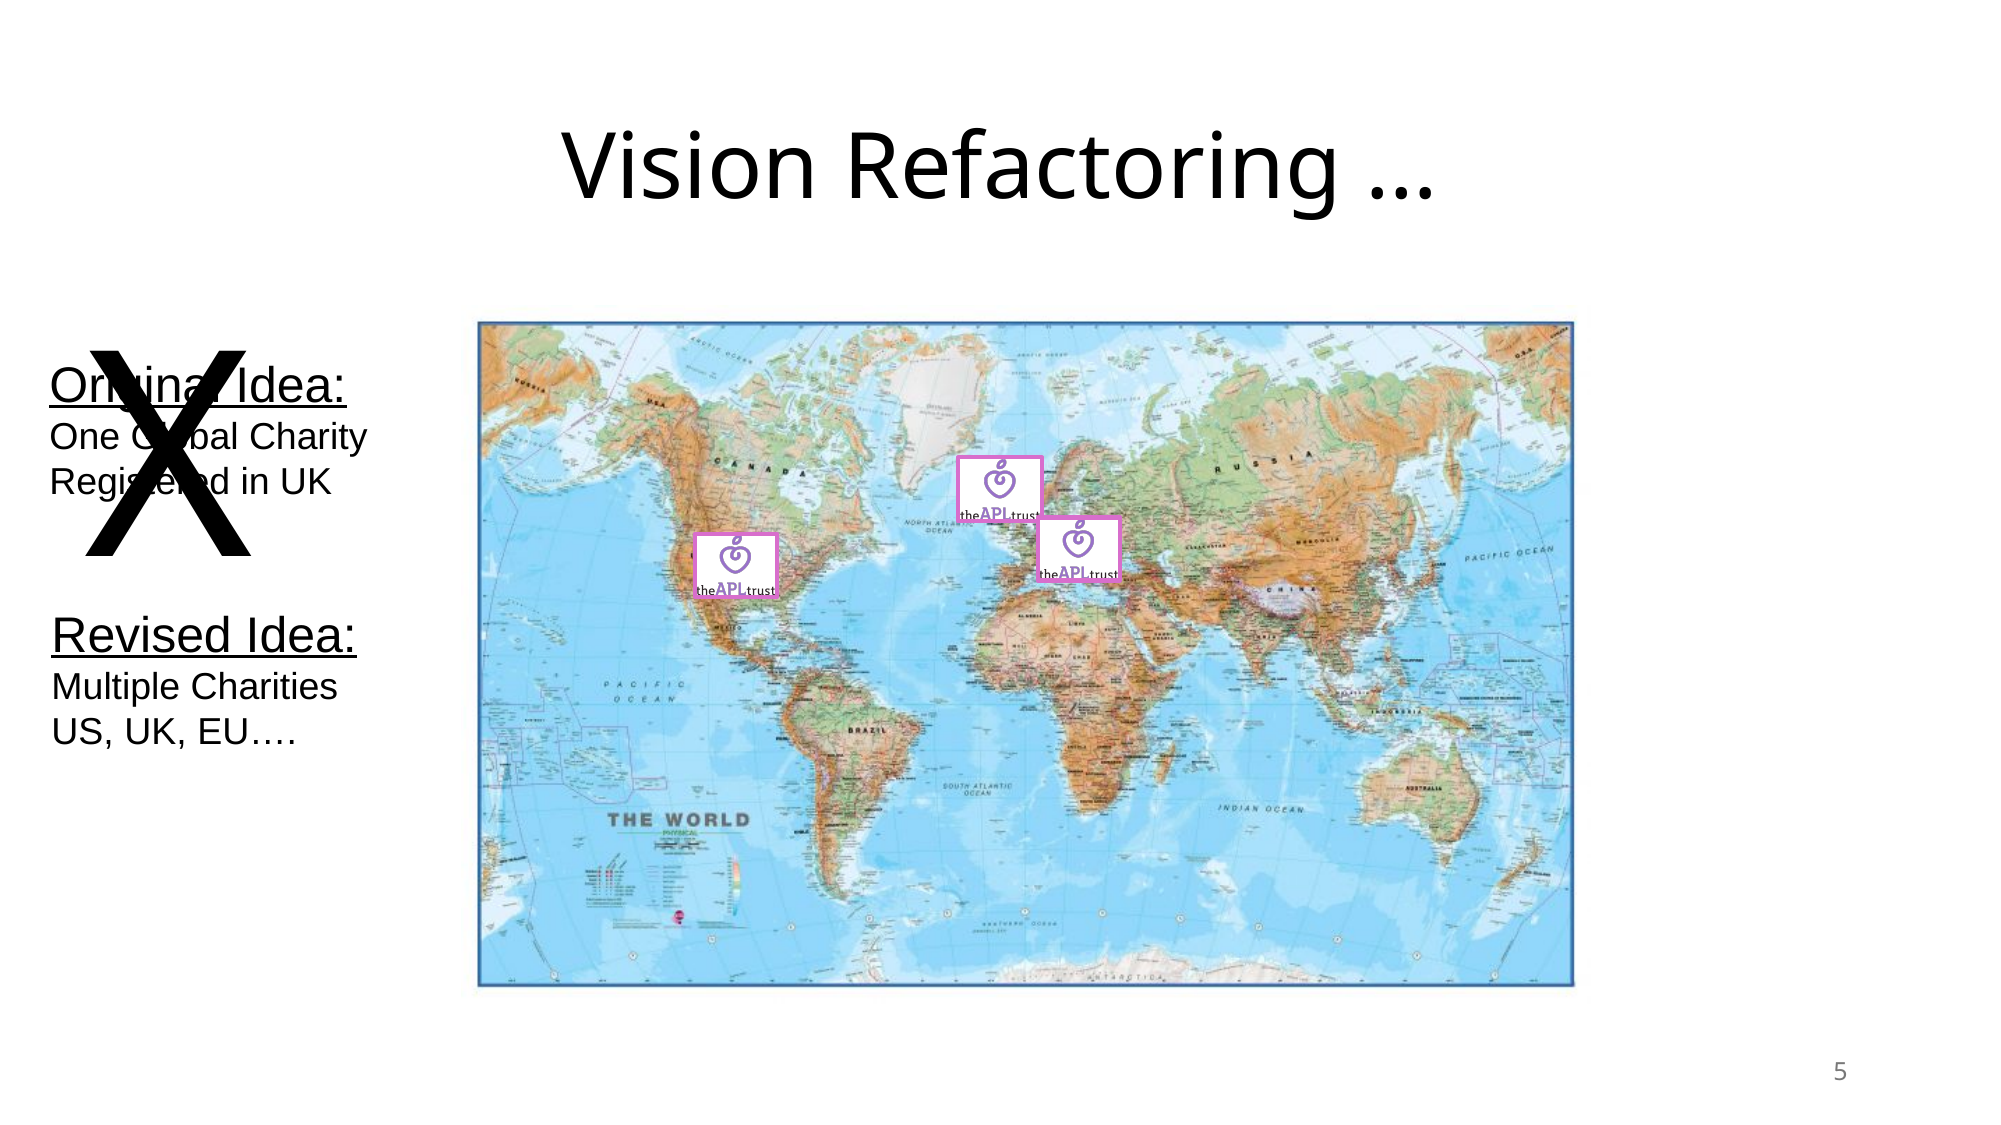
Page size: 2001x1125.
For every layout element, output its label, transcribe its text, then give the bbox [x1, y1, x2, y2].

text_box Original Idea: One Global Charity Registered in UK [34, 344, 70, 510]
text_box X [70, 261, 236, 622]
text_box Revised Idea: Multiple Charities US, UK, EU…. [36, 594, 393, 760]
text_box Original Idea: One Global Charity Registered in UK [236, 344, 391, 510]
slide_number 5 [1412, 1042, 1863, 1103]
picture [461, 304, 1591, 1005]
title Vision Refactoring … [137, 59, 1863, 278]
